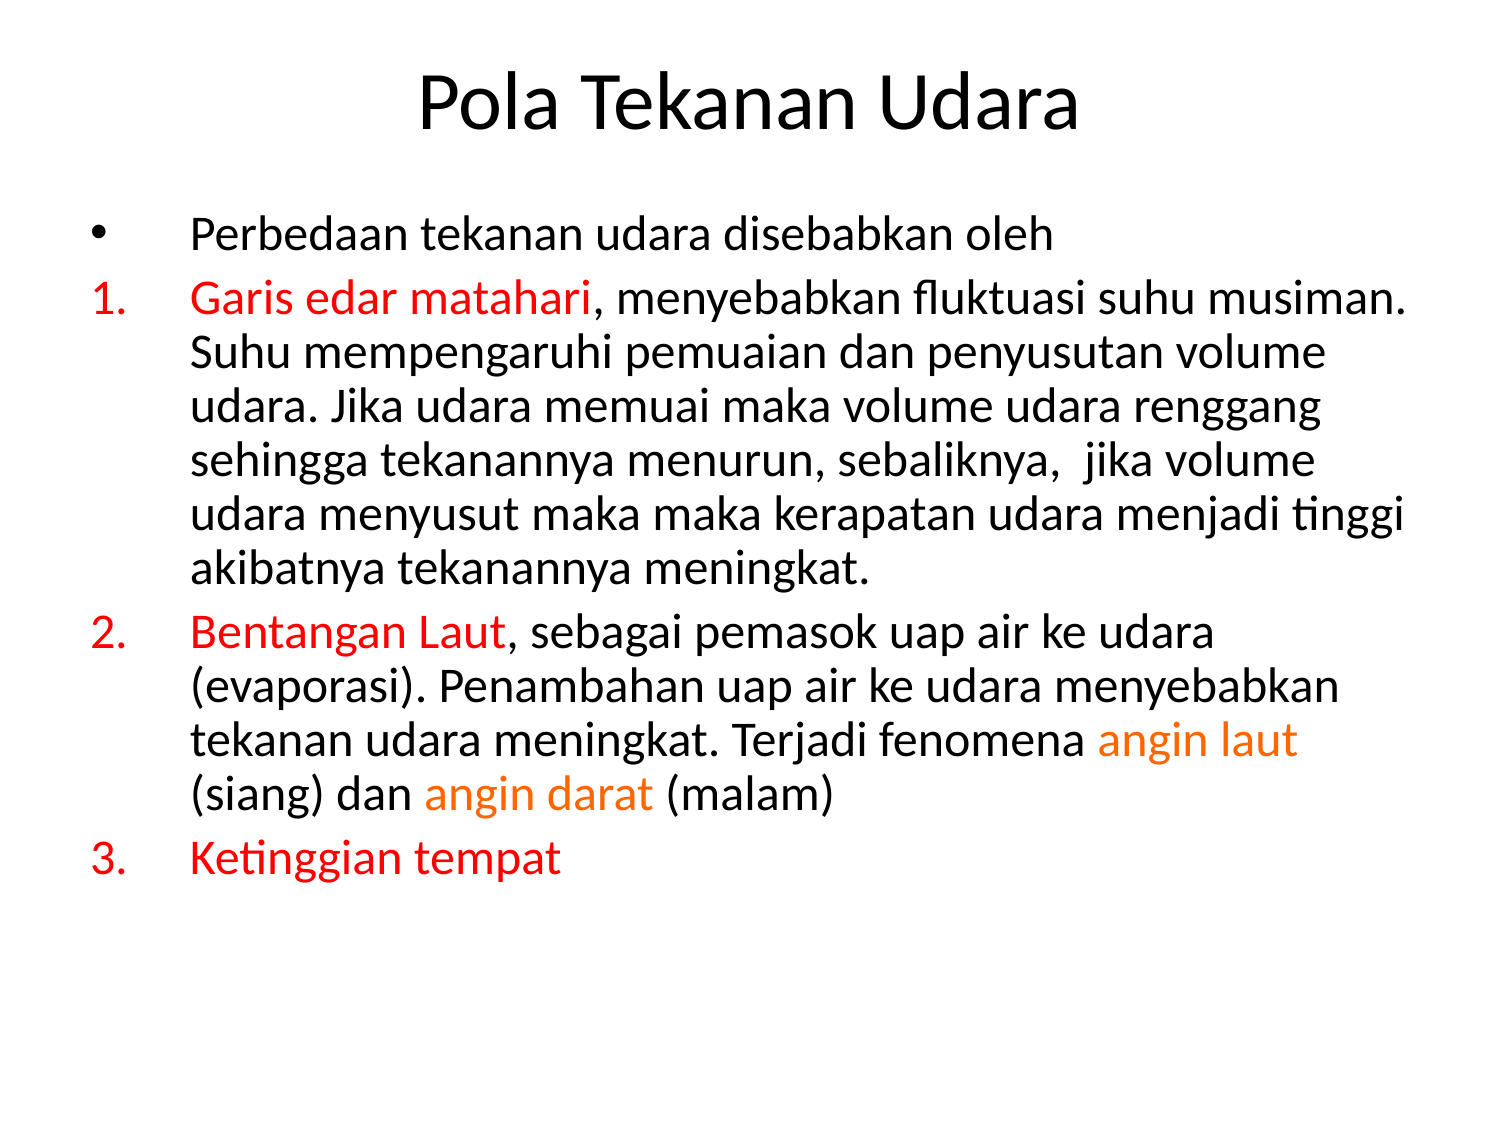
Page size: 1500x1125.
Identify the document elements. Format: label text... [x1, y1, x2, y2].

title Pola Tekanan Udara [49, 37, 1451, 155]
list Perbedaan tekanan udara disebabkan oleh Garis edar matahari, menyebabkan fluktuasi suhu musiman. Suhu mempengaruhi pemuaian dan penyusutan volume udara. Jika udara memuai maka volume udara renggang sehingga tekanannya menurun, sebaliknya, jika volume udara menyusut maka maka kerapatan udara menjadi tinggi akibatnya tekanannya meningkat. Bentangan Laut, sebagai pemasok uap air ke udara (evaporasi). Penambahan uap air ke udara menyebabkan tekanan udara meningkat. Terjadi fenomena angin laut (siang) dan angin darat (malam) Ketinggian tempat [75, 200, 1425, 1005]
